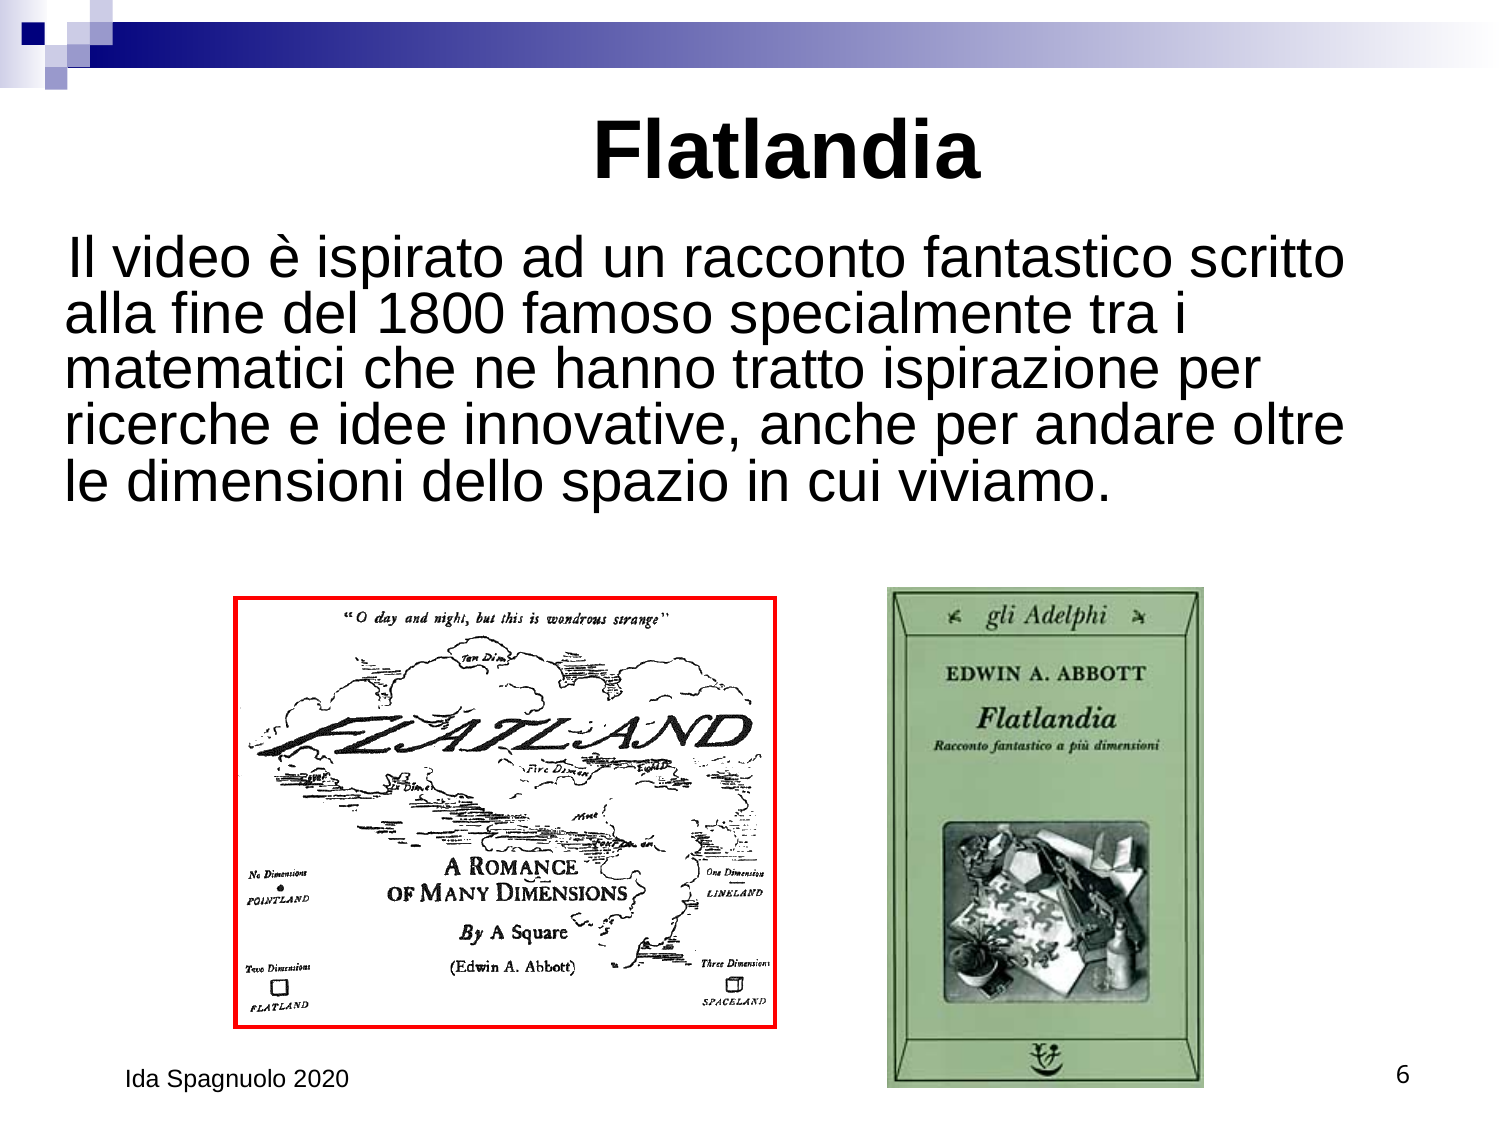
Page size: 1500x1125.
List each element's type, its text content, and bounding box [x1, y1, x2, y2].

text_box Il video è ispirato ad un racconto fantastico scritto alla fine del 1800 famoso specialmente tra i matematici che ne hanno tratto ispirazione per ricerche e idee innovative, anche per andare oltre le dimensioni dello spazio in cui viviamo. [49, 224, 1400, 538]
text_box Flatlandia [577, 87, 996, 203]
slide_number 6 [1074, 1024, 1426, 1101]
picture [237, 599, 774, 1026]
picture [887, 587, 1205, 1088]
footer Ida Spagnuolo 2020 [0, 1049, 476, 1101]
